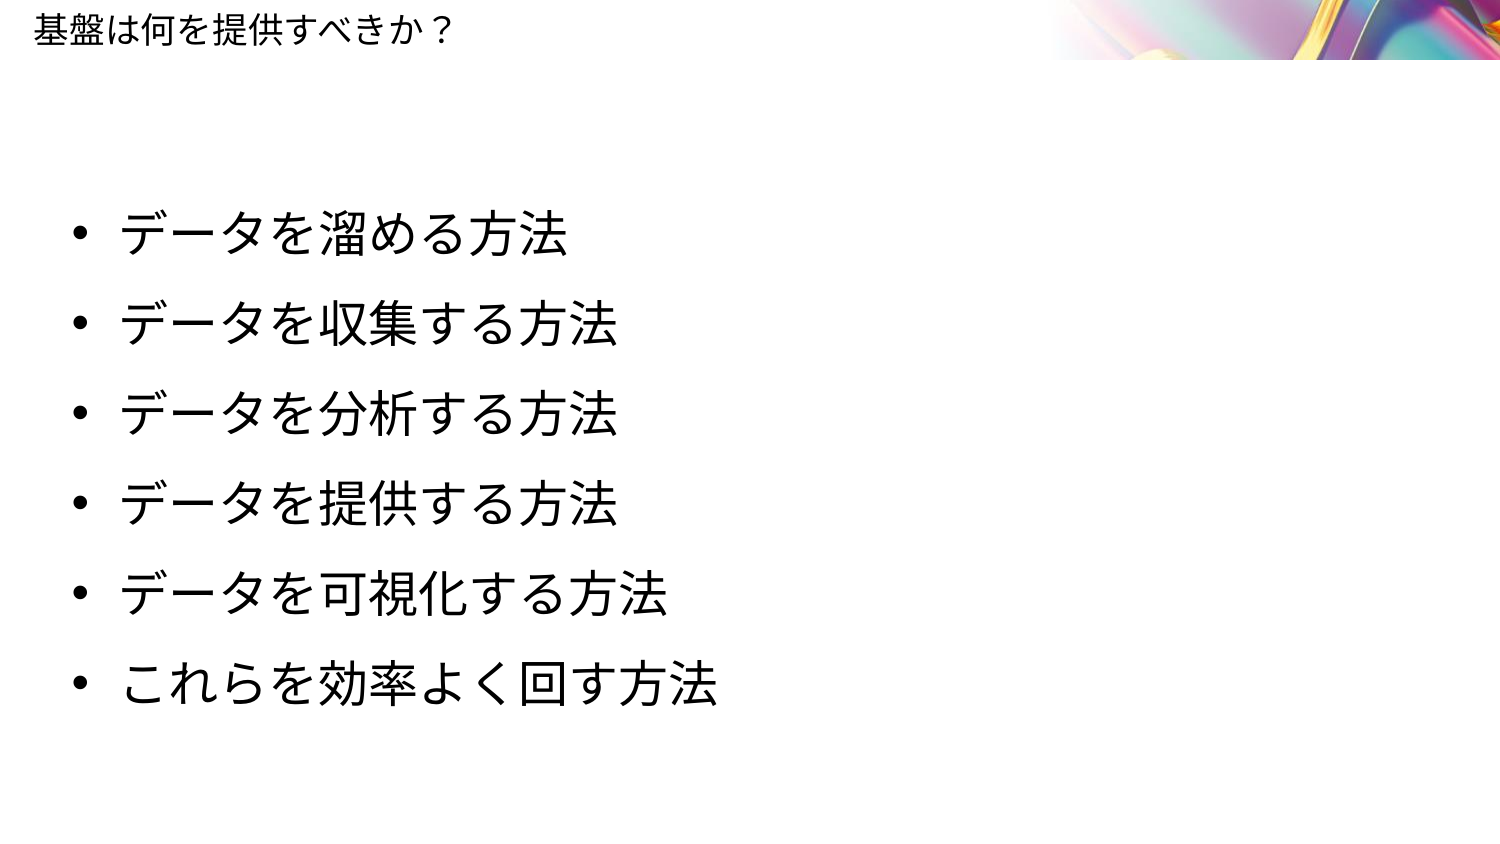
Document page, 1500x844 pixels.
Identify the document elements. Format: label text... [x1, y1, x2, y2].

title 基盤は何を提供すべきか？ [18, 4, 1313, 60]
text_box データを溜める方法 データを収集する方法 データを分析する方法 データを提供する方法 データを可視化する方法 これらを効率よく回す方法 [56, 165, 1045, 721]
picture [0, 0, 1500, 60]
